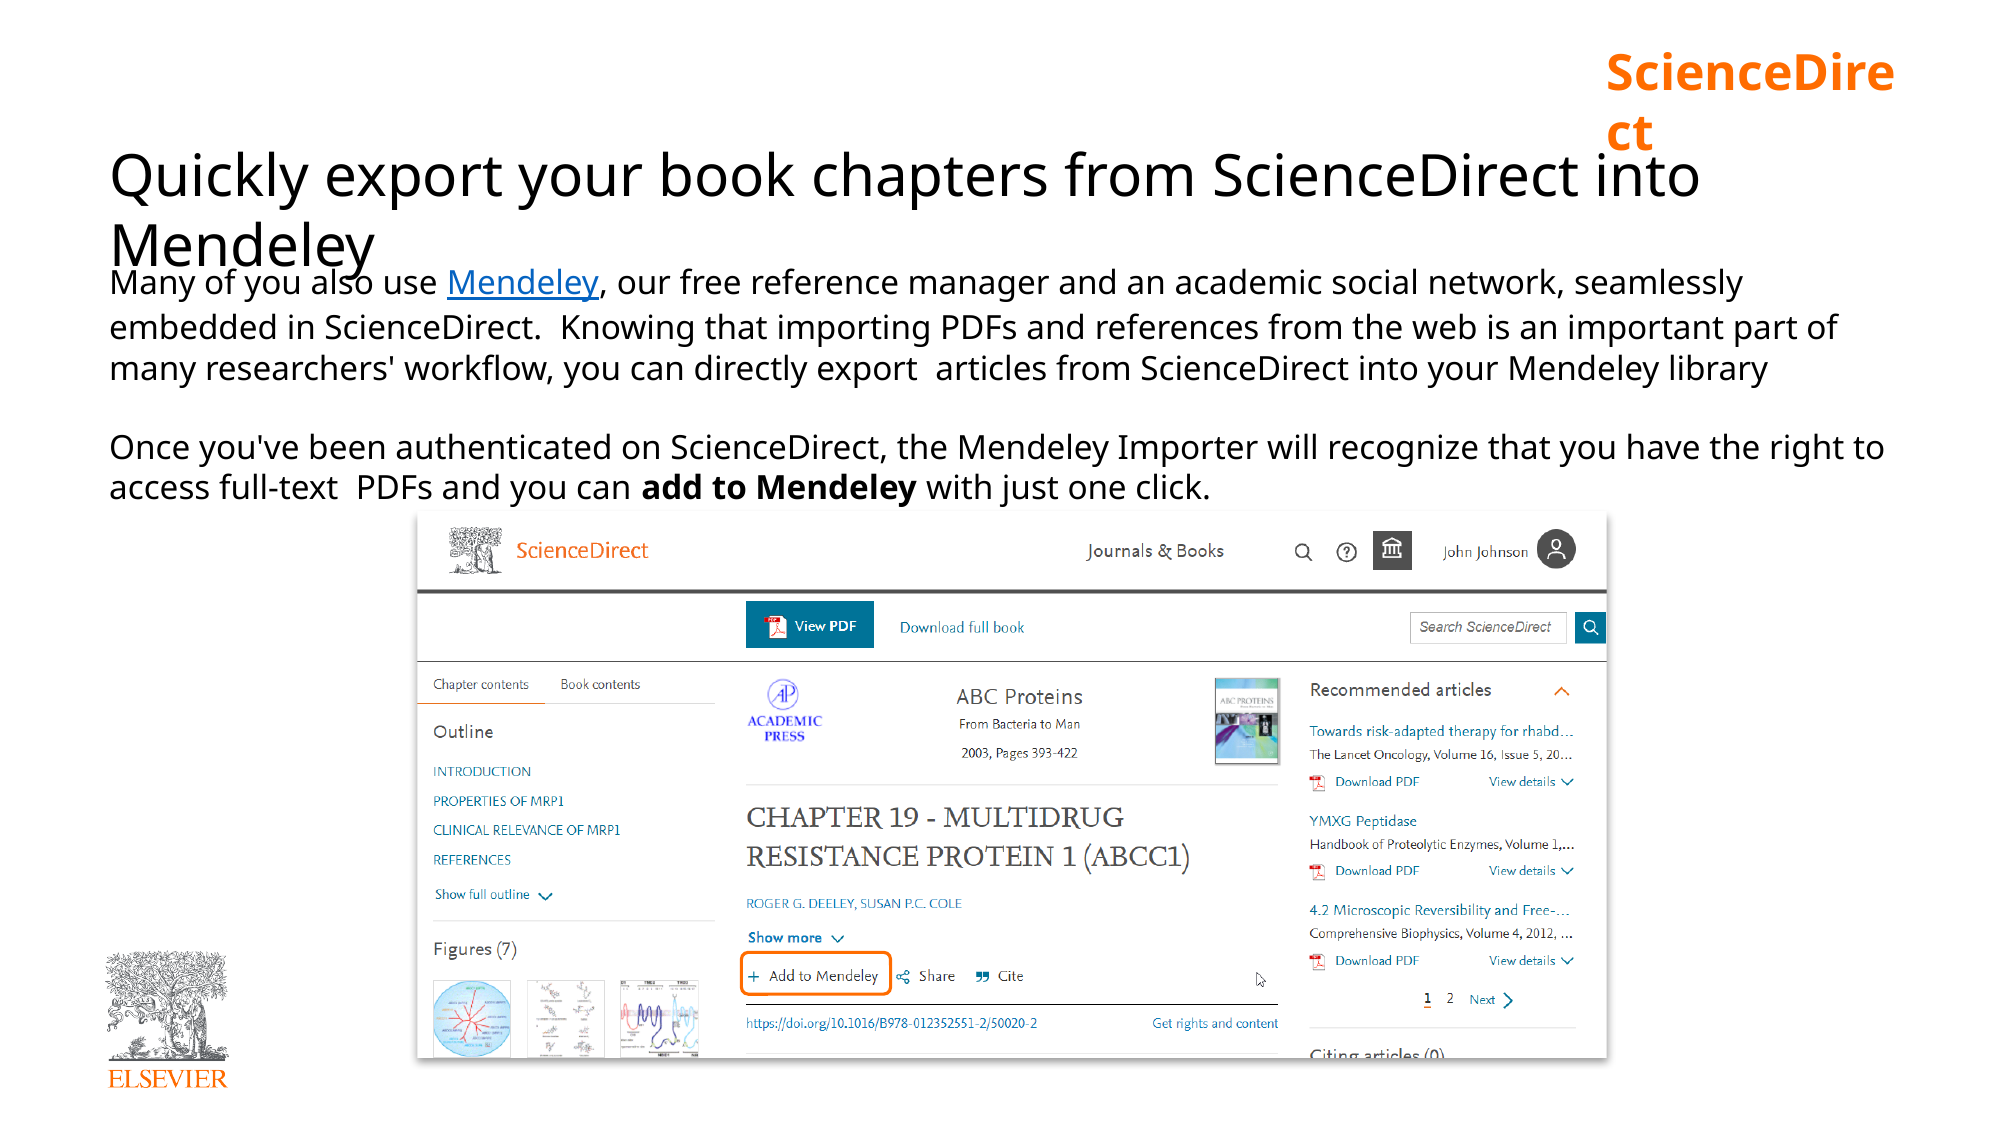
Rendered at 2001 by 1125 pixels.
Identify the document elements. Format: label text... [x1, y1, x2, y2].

text_box Quickly export your book chapters from ScienceDirect into Mendeley [94, 130, 1930, 286]
picture [417, 511, 1607, 1058]
picture [105, 950, 229, 1088]
text_box Many of you also use Mendeley, our free reference manager and an academic social network, seamlessly embedded in ScienceDirect. Knowing that importing PDFs and references from the web is an important part of many researchers' workflow, you can directly export articles from ScienceDirect into your Mendeley library Once you've been authenticated on ScienceDirect, the Mendeley Importer will recognize that you have the right to access full-text PDFs and you can add to Mendeley with just one click. [94, 286, 1930, 514]
